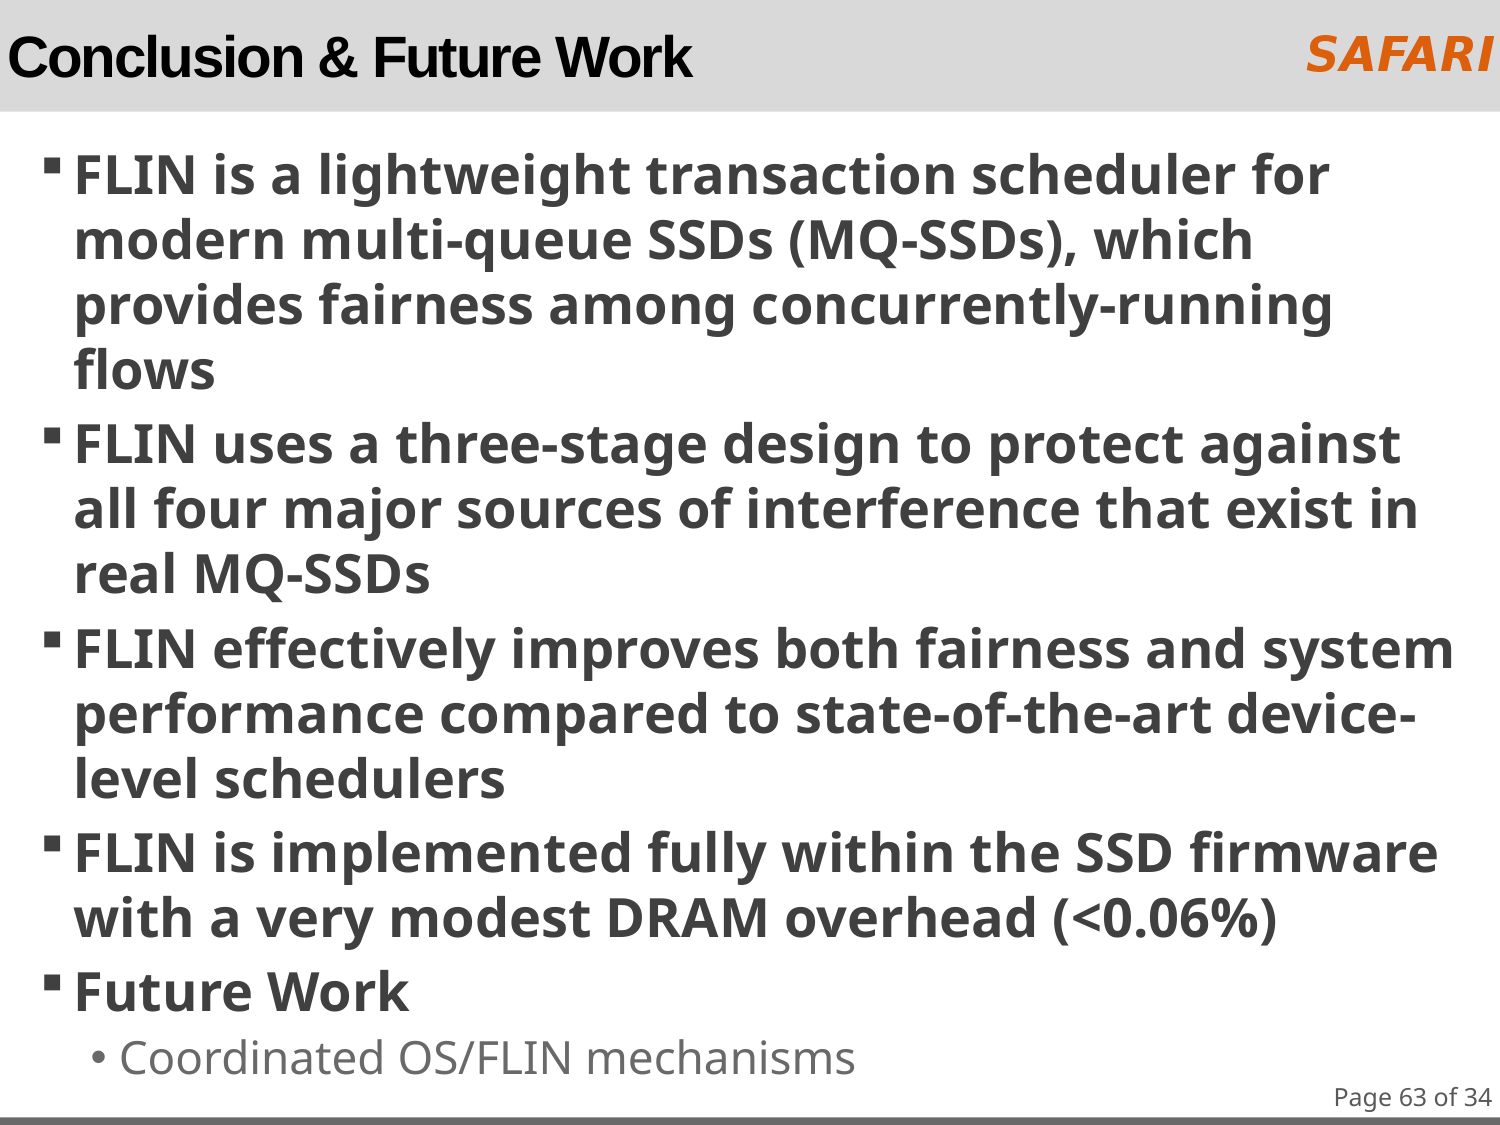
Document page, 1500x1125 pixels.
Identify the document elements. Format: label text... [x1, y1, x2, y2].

slide_number Page 63 of 34 [1275, 1079, 1500, 1118]
picture [1305, 26, 1500, 83]
list FLIN is a lightweight transaction scheduler for modern multi-queue SSDs (MQ-SSDs), which provides fairness among concurrently-running flows FLIN uses a three-stage design to protect against all four major sources of interference that exist in real MQ-SSDs FLIN effectively improves both fairness and system performance compared to state-of-the-art device-level schedulers FLIN is implemented fully within the SSD firmware with a very modest DRAM overhead (<0.06%) Future Work Coordinated OS/FLIN mechanisms [24, 132, 1475, 1073]
title Conclusion & Future Work [0, 22, 1300, 94]
